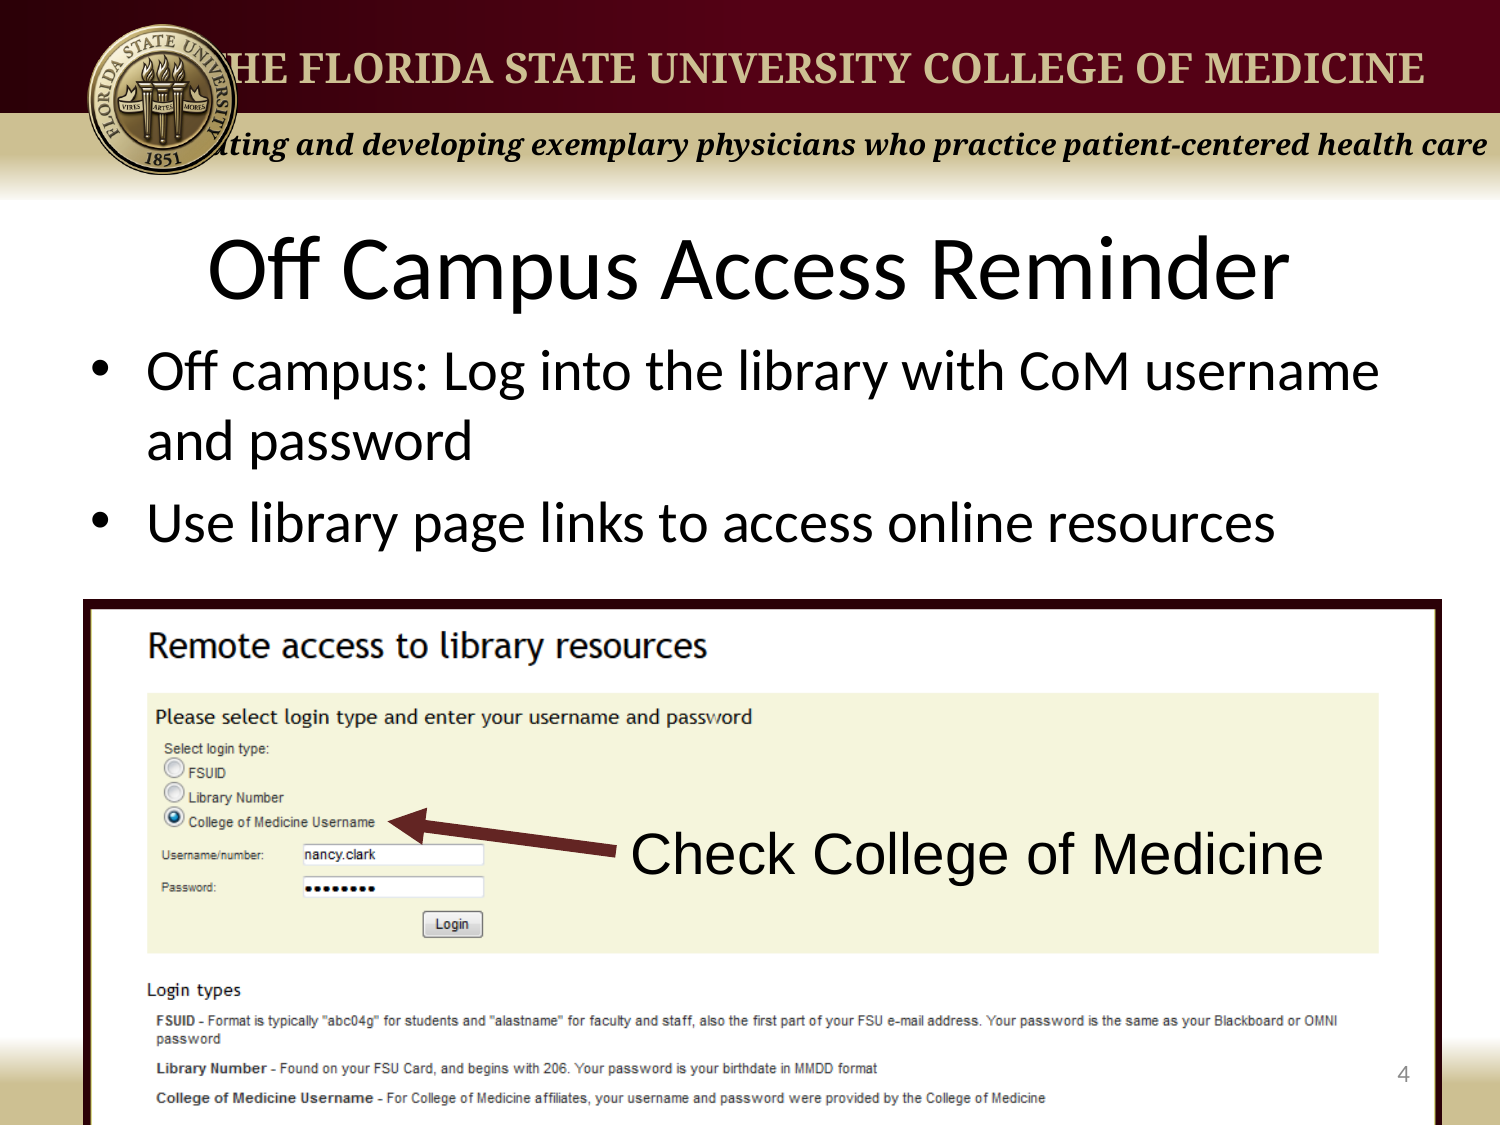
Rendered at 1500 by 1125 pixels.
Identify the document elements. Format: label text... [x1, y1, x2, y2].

picture [82, 599, 1443, 1125]
list Off campus: Log into the library with CoM username and password Use library page links to access online resources [75, 324, 1425, 1005]
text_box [387, 821, 613, 853]
picture [87, 24, 238, 175]
title Off Campus Access Reminder [75, 212, 1425, 313]
